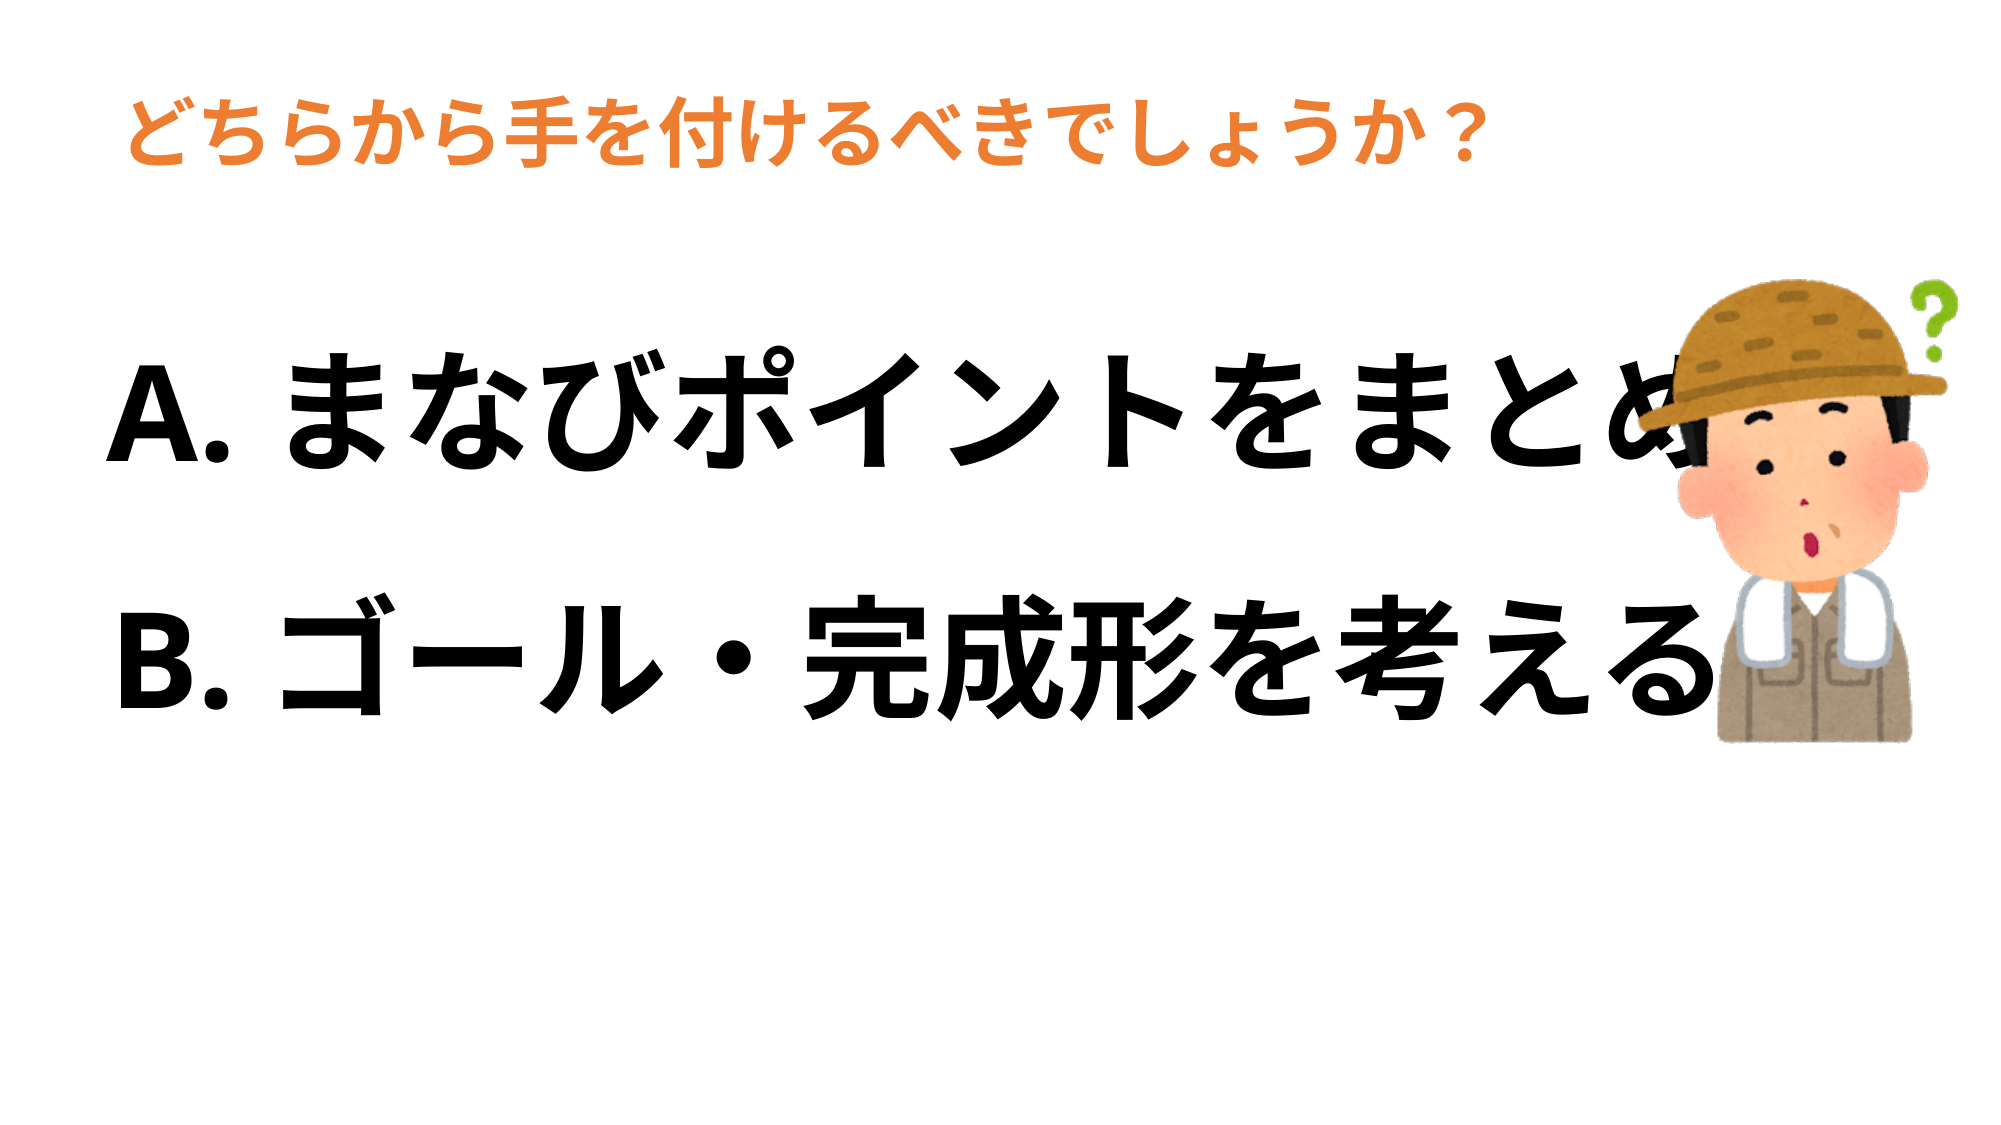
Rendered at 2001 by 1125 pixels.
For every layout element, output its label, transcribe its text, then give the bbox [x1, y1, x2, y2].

text_box B.ゴール・完成形を考える [89, 565, 1632, 746]
text_box どちらから手を付けるべきでしょうか？ [99, 74, 1526, 187]
picture [1632, 278, 2000, 747]
text_box A.まなびポイントをまとめる [86, 318, 1632, 499]
